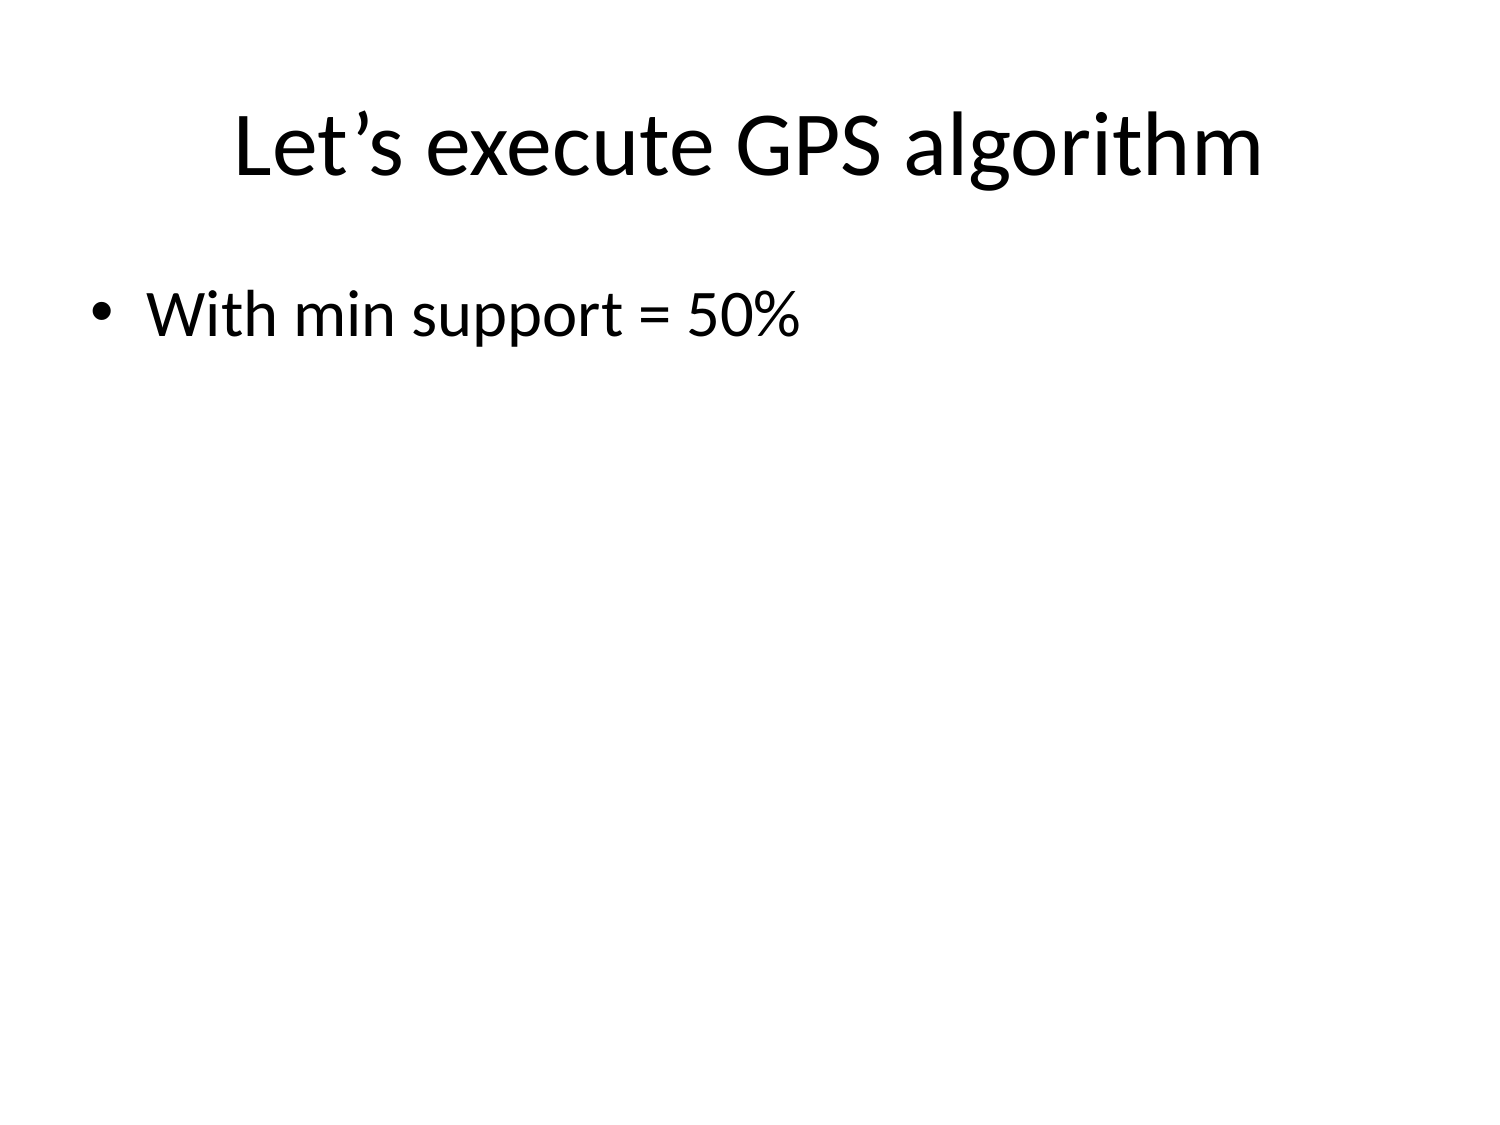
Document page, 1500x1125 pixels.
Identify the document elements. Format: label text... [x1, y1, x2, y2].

title Let’s execute GPS algorithm [75, 45, 1425, 233]
list With min support = 50% [75, 262, 1425, 1005]
